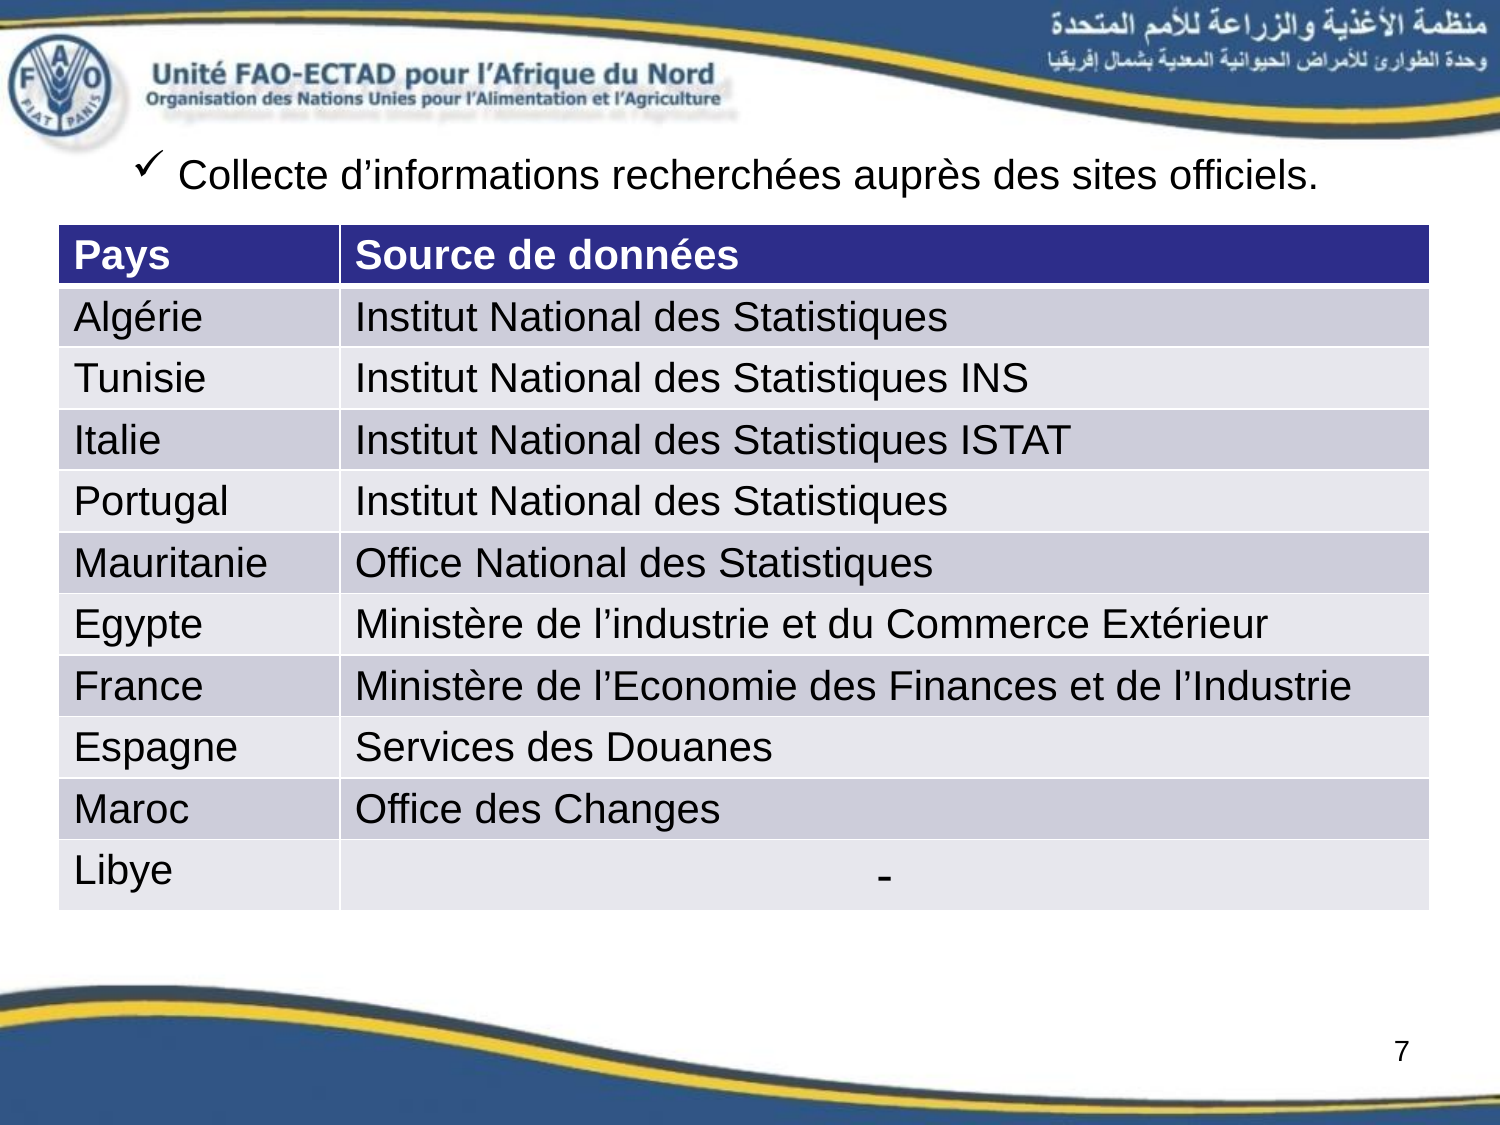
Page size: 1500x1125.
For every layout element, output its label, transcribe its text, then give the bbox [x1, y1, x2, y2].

table_cell Services des Douanes [341, 717, 1429, 777]
text_box Collecte d’informations recherchées auprès des sites officiels. [117, 140, 1430, 206]
table_cell Mauritanie [59, 533, 339, 593]
picture [0, 0, 1500, 1125]
table_cell Espagne [59, 717, 339, 777]
table_header Source de données [341, 225, 1429, 283]
table_cell Tunisie [59, 348, 339, 408]
table_cell Office National des Statistiques [341, 533, 1429, 593]
table_cell Ministère de l’industrie et du Commerce Extérieur [341, 594, 1429, 654]
table_header Pays [59, 225, 339, 283]
table_cell Institut National des Statistiques [341, 471, 1429, 531]
table_cell Portugal [59, 471, 339, 531]
table_cell France [59, 656, 339, 716]
table_cell Office des Changes [341, 779, 1429, 839]
table_cell Egypte [59, 594, 339, 654]
table_cell Maroc [59, 779, 339, 839]
table_cell Ministère de l’Economie des Finances et de l’Industrie [341, 656, 1429, 716]
table_cell - [341, 840, 1429, 910]
table_cell Libye [59, 840, 339, 910]
table_cell Institut National des Statistiques ISTAT [341, 410, 1429, 469]
table_cell Institut National des Statistiques [341, 289, 1429, 346]
slide_number 7 [1074, 1024, 1426, 1103]
table_cell Italie [59, 410, 339, 469]
table_cell Algérie [59, 289, 339, 346]
table_cell Institut National des Statistiques INS [341, 348, 1429, 408]
